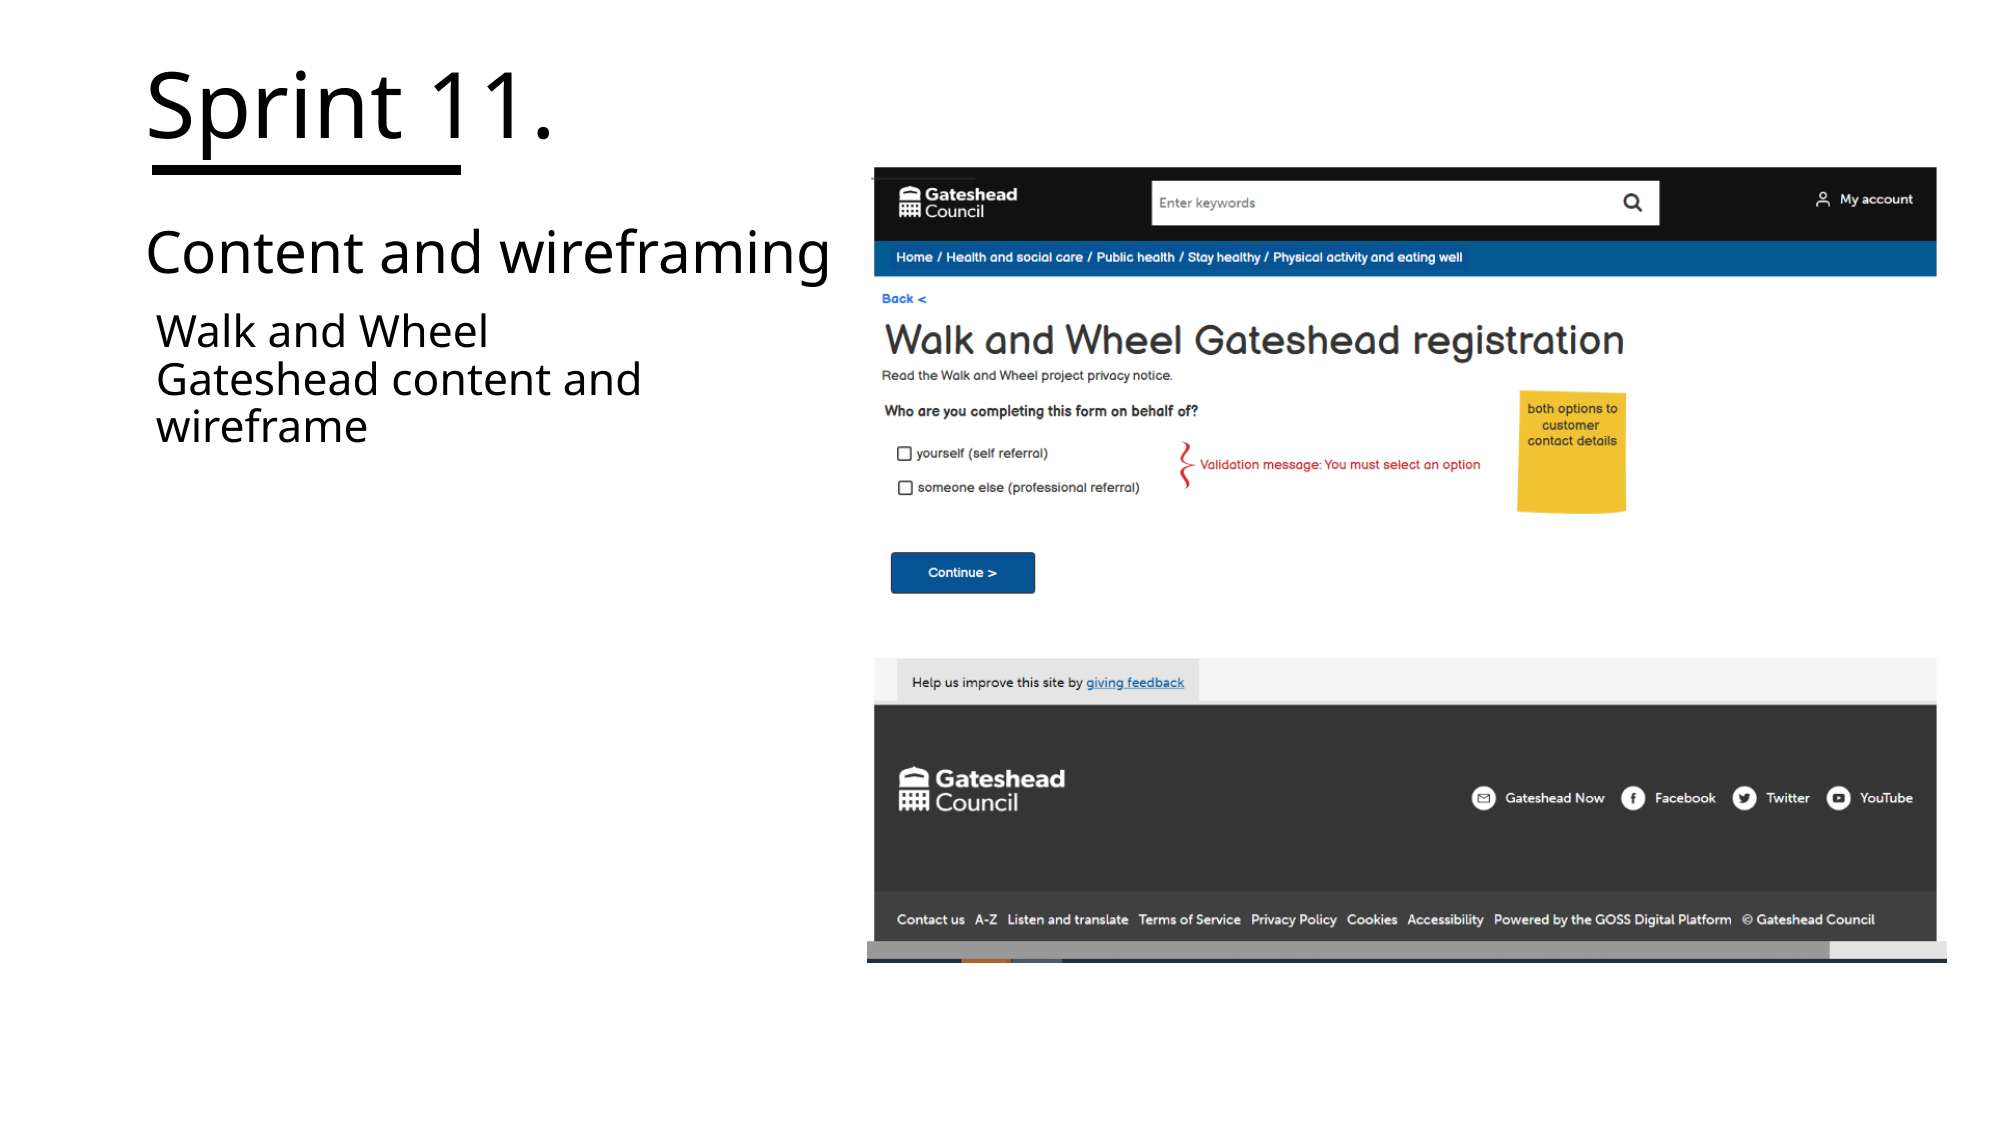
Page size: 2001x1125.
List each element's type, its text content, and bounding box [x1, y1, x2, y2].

picture [867, 159, 1947, 963]
text_box Content and wireframing [130, 163, 867, 346]
list Walk and Wheel Gateshead content and wireframe [140, 346, 672, 461]
title Sprint 11. [130, 0, 1856, 163]
